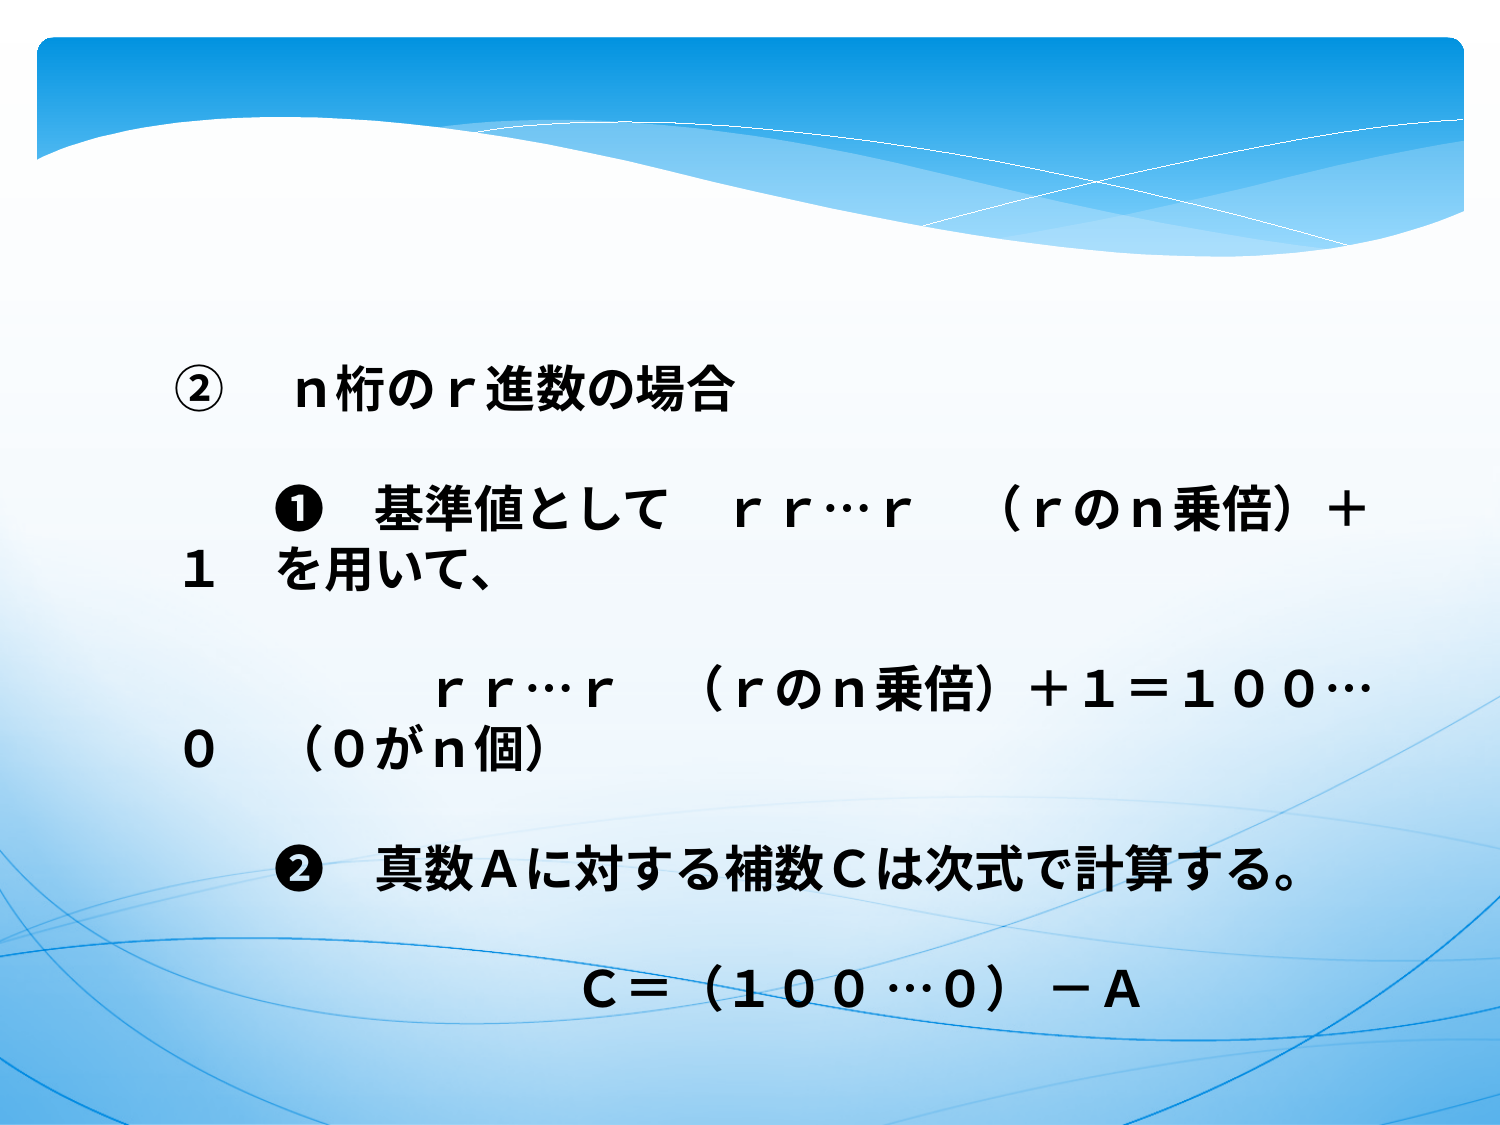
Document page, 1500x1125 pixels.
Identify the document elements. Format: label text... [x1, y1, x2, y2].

text_box ② ｎ桁のｒ進数の場合 ❶ 基準値として ｒｒ…ｒ （ｒのｎ乗倍）＋１ を用いて、 ｒｒ…ｒ （ｒのｎ乗倍）＋１＝１００…０ （０がｎ個） ❷ 真数Ａに対する補数Ｃは次式で計算する。 Ｃ＝（１００ …０） －Ａ [159, 349, 1424, 1025]
